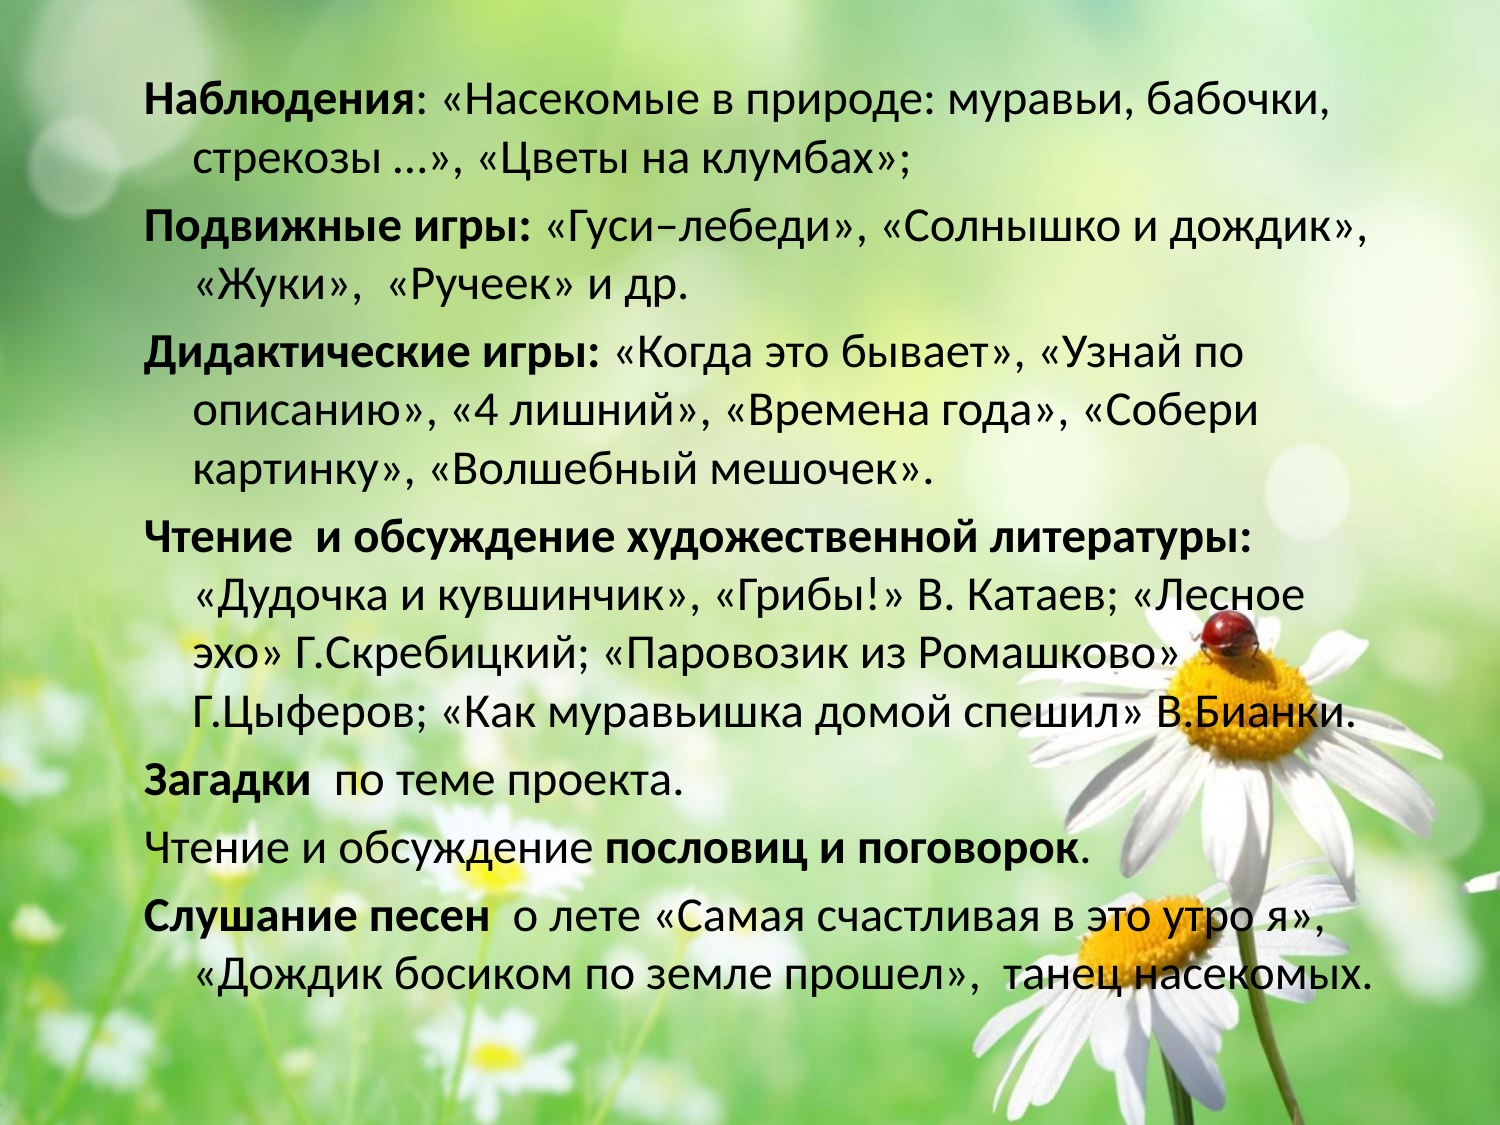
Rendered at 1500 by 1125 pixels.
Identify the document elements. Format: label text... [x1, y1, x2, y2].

picture [0, 0, 1500, 1125]
list Наблюдения: «Насекомые в природе: муравьи, бабочки, стрекозы …», «Цветы на клумбах»; Подвижные игры: «Гуси–лебеди», «Солнышко и дождик», «Жуки», «Ручеек» и др. Дидактические игры: «Когда это бывает», «Узнай по описанию», «4 лишний», «Времена года», «Собери картинку», «Волшебный мешочек». Чтение и обсуждение художественной литературы: «Дудочка и кувшинчик», «Грибы!» В. Катаев; «Лесное эхо» Г.Скребицкий; «Паровозик из Ромашково» Г.Цыферов; «Как муравьишка домой спешил» В.Бианки. Загадки по теме проекта. Чтение и обсуждение пословиц и поговорок. Слушание песен о лете «Самая счастливая в это утро я», «Дождик босиком по земле прошел», танец насекомых. [128, 58, 1397, 1079]
